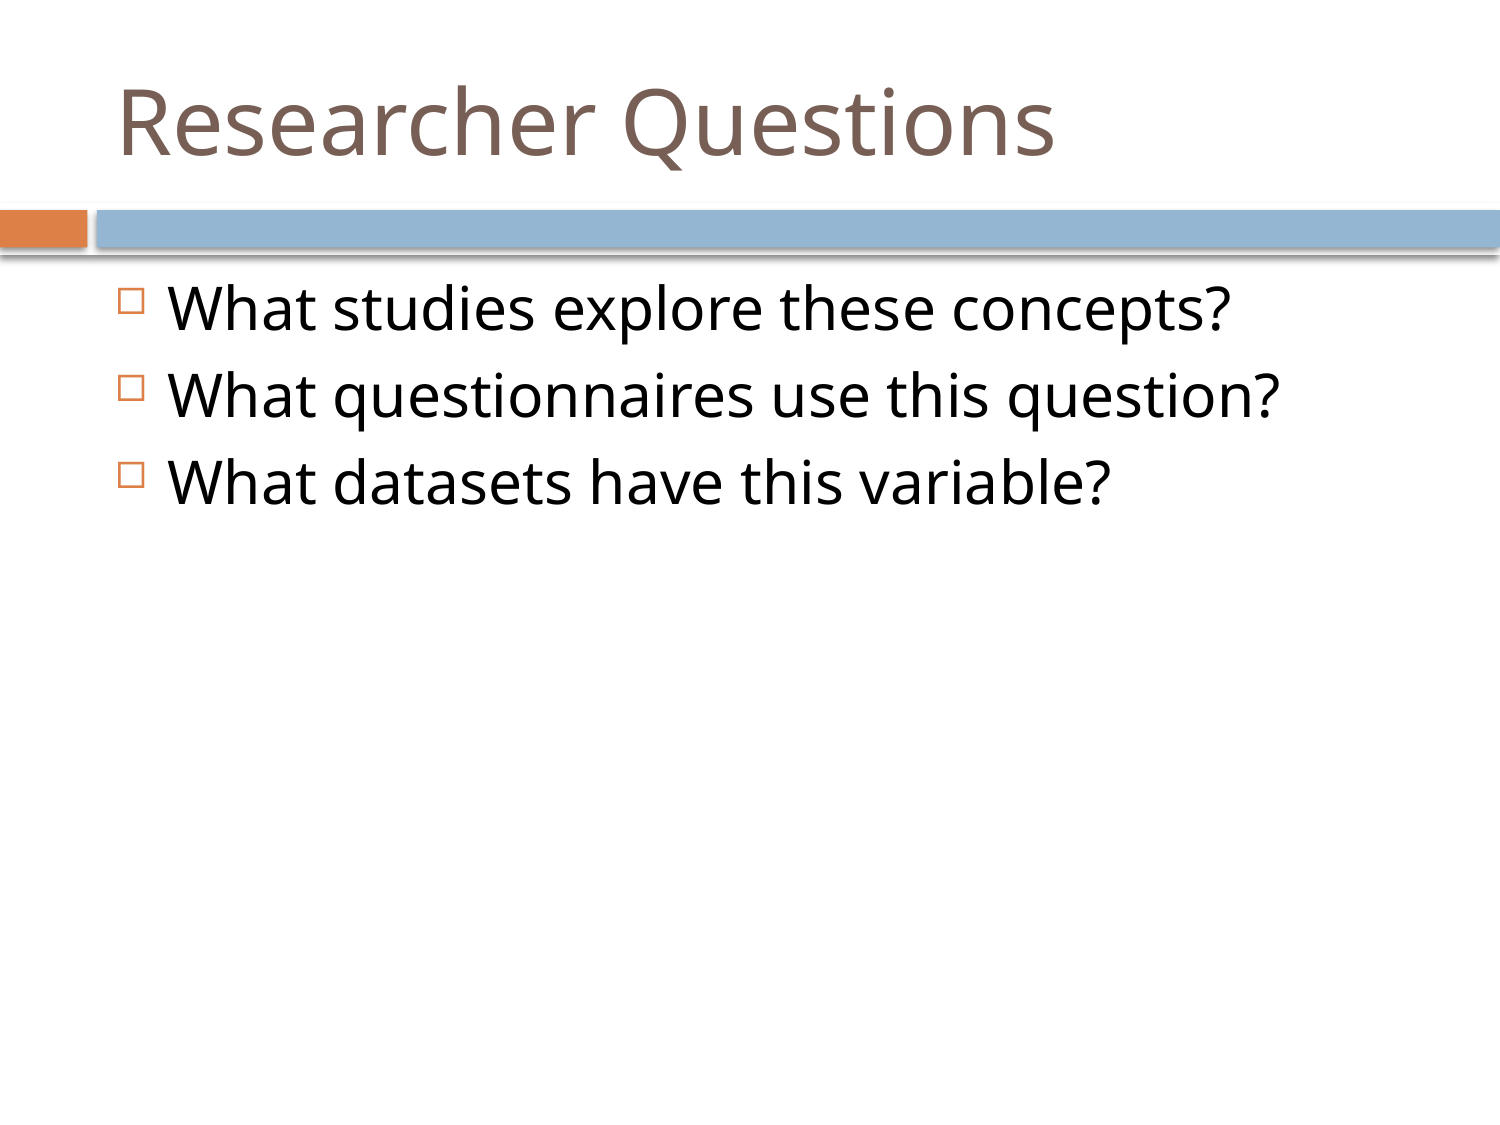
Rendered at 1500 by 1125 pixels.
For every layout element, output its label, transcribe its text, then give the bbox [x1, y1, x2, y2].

list What studies explore these concepts? What questionnaires use this question? What datasets have this variable? [100, 262, 1438, 1000]
title Researcher Questions [100, 37, 1438, 200]
